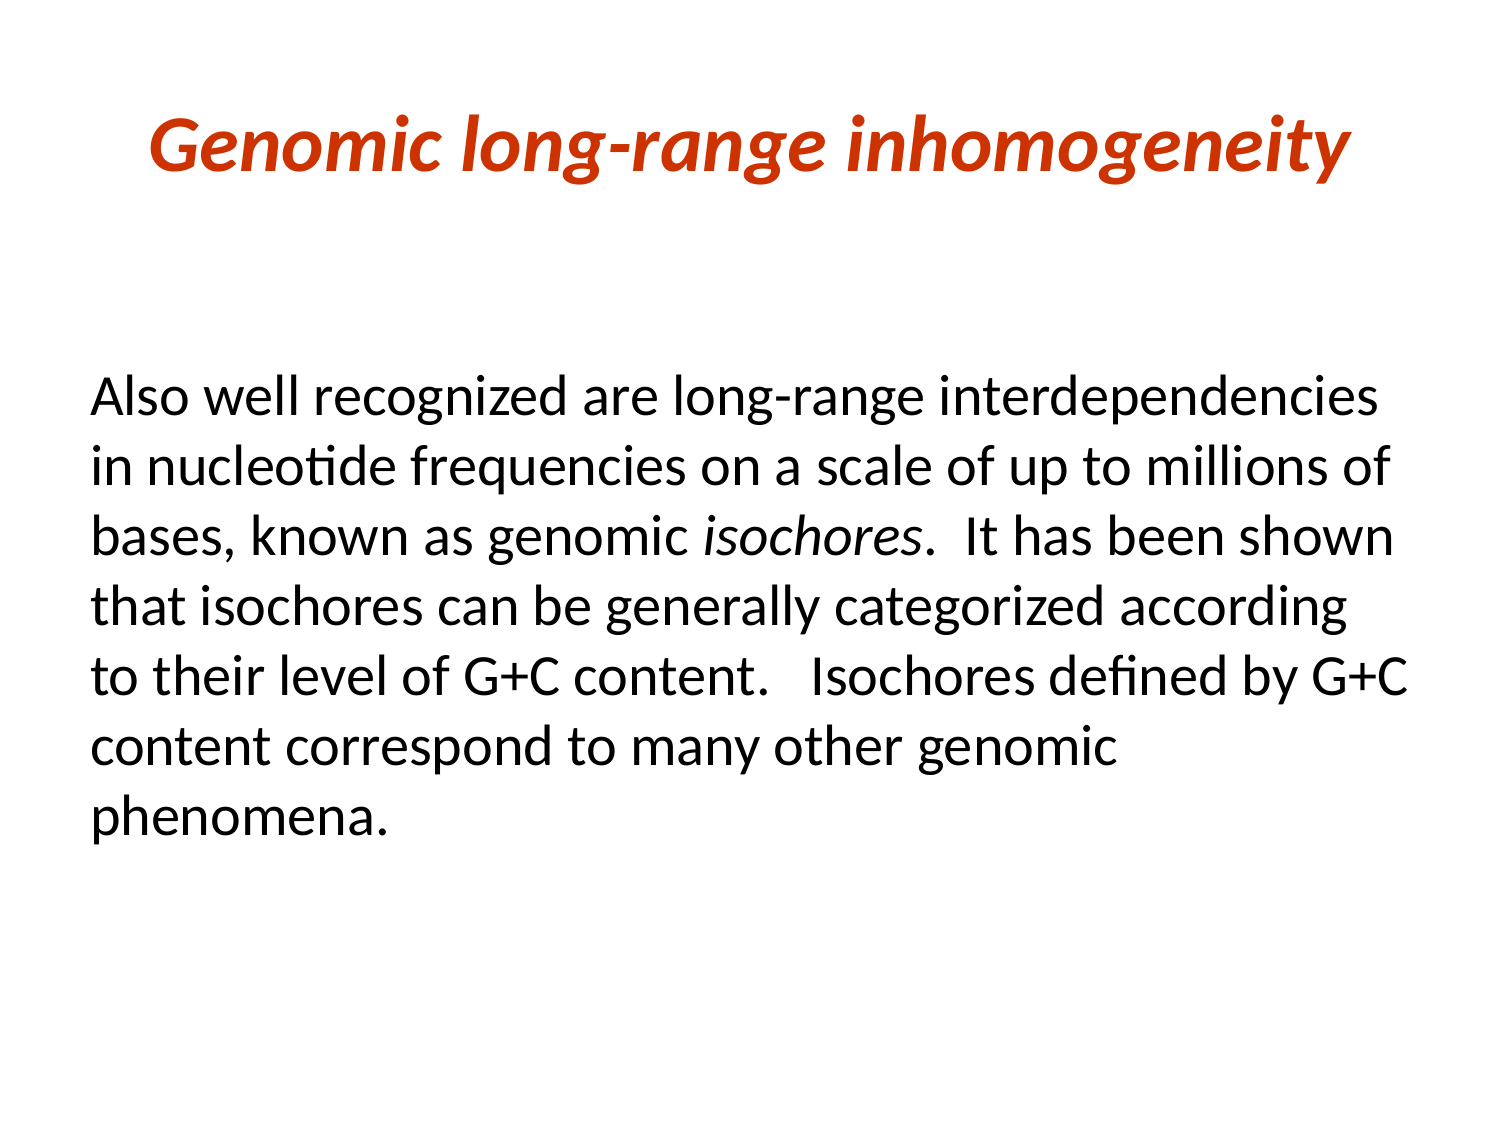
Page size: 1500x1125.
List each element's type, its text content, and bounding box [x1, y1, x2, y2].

title Genomic long-range inhomogeneity [75, 45, 1425, 233]
list Also well recognized are long-range interdependencies in nucleotide frequencies on a scale of up to millions of bases, known as genomic isochores. It has been shown that isochores can be generally categorized according to their level of G+C content. Isochores defined by G+C content correspond to many other genomic phenomena. [75, 350, 1425, 950]
